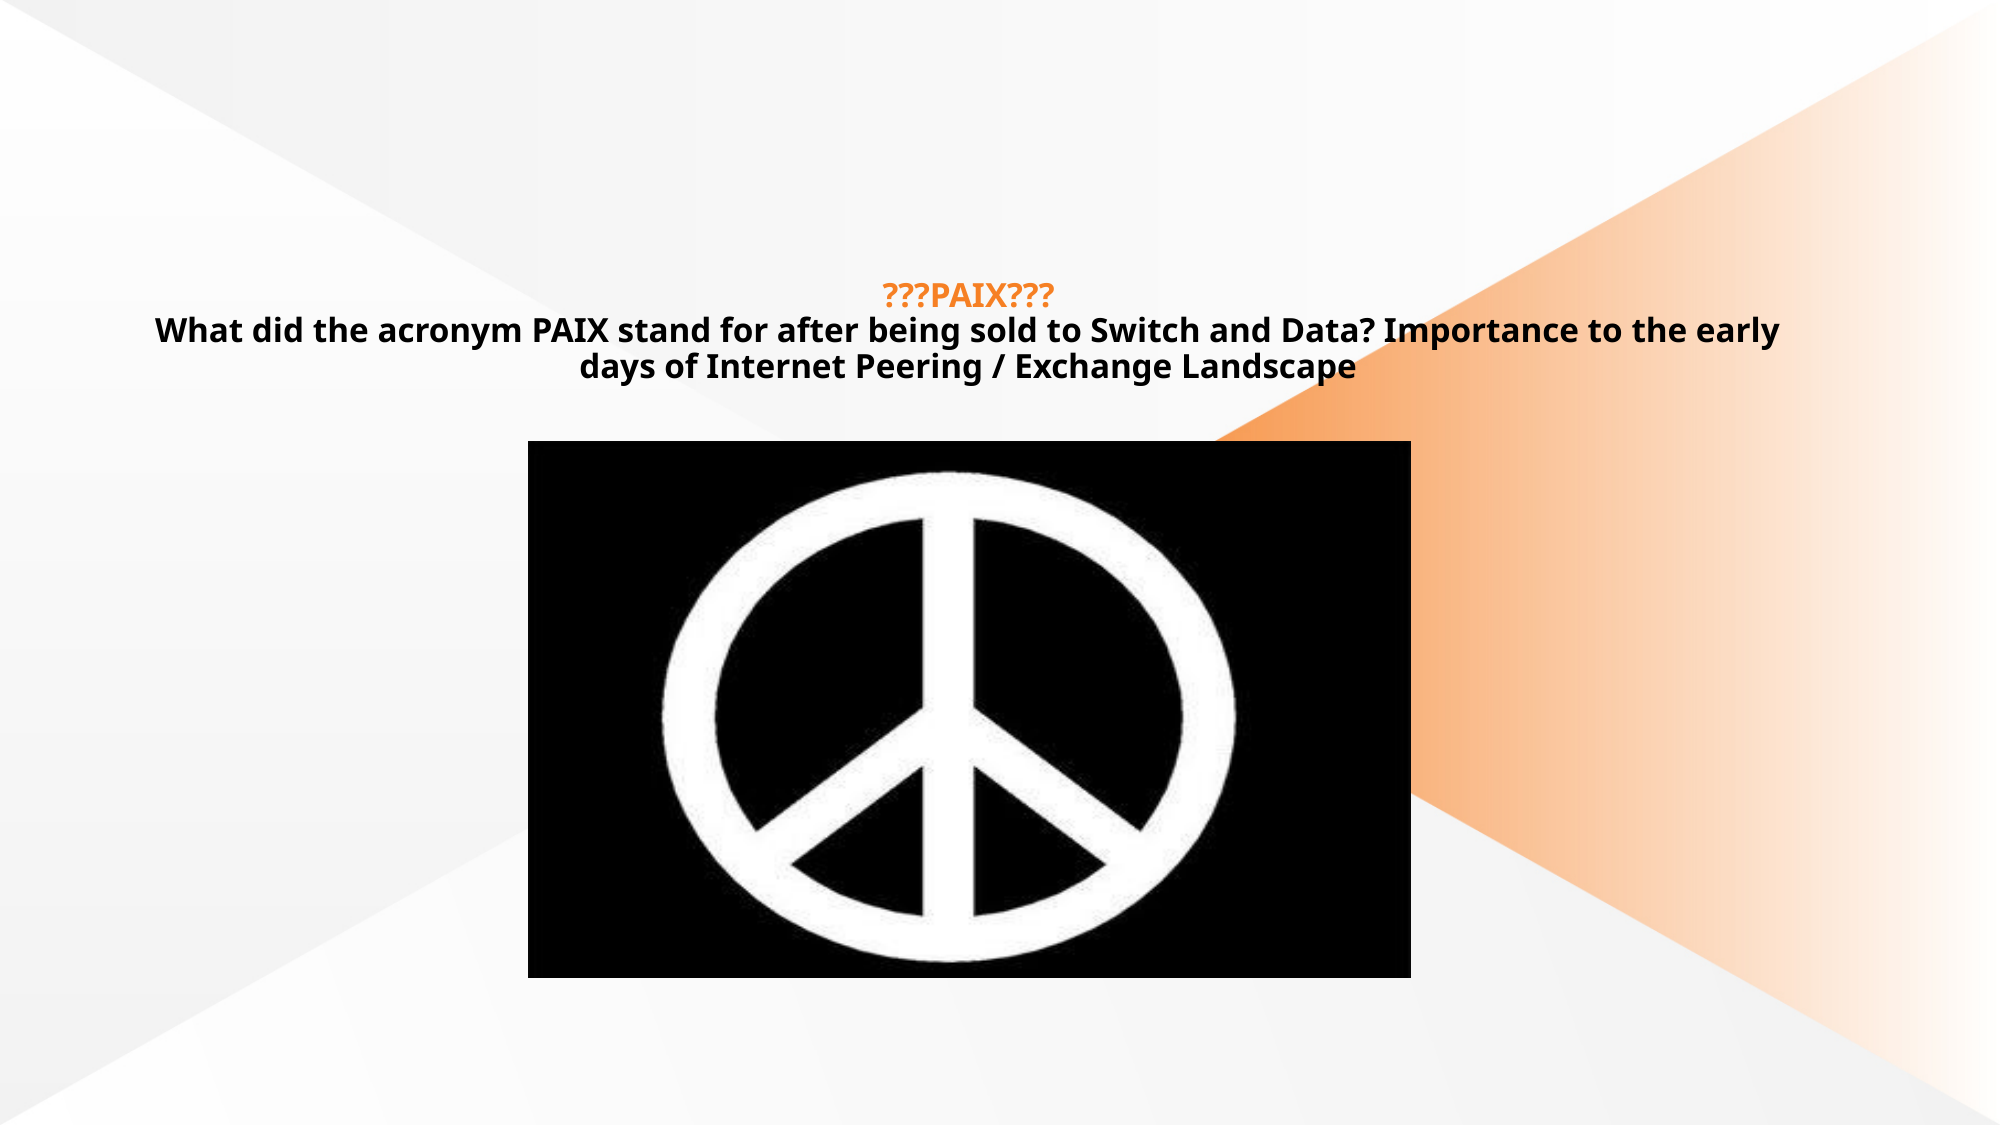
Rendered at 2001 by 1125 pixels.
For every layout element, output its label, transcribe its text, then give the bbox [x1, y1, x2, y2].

title ???PAIX??? What did the acronym PAIX stand for after being sold to Switch and Data? Importance to the early days of Internet Peering / Exchange Landscape [106, 223, 1832, 441]
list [527, 313, 1411, 978]
picture [0, 0, 2001, 1125]
